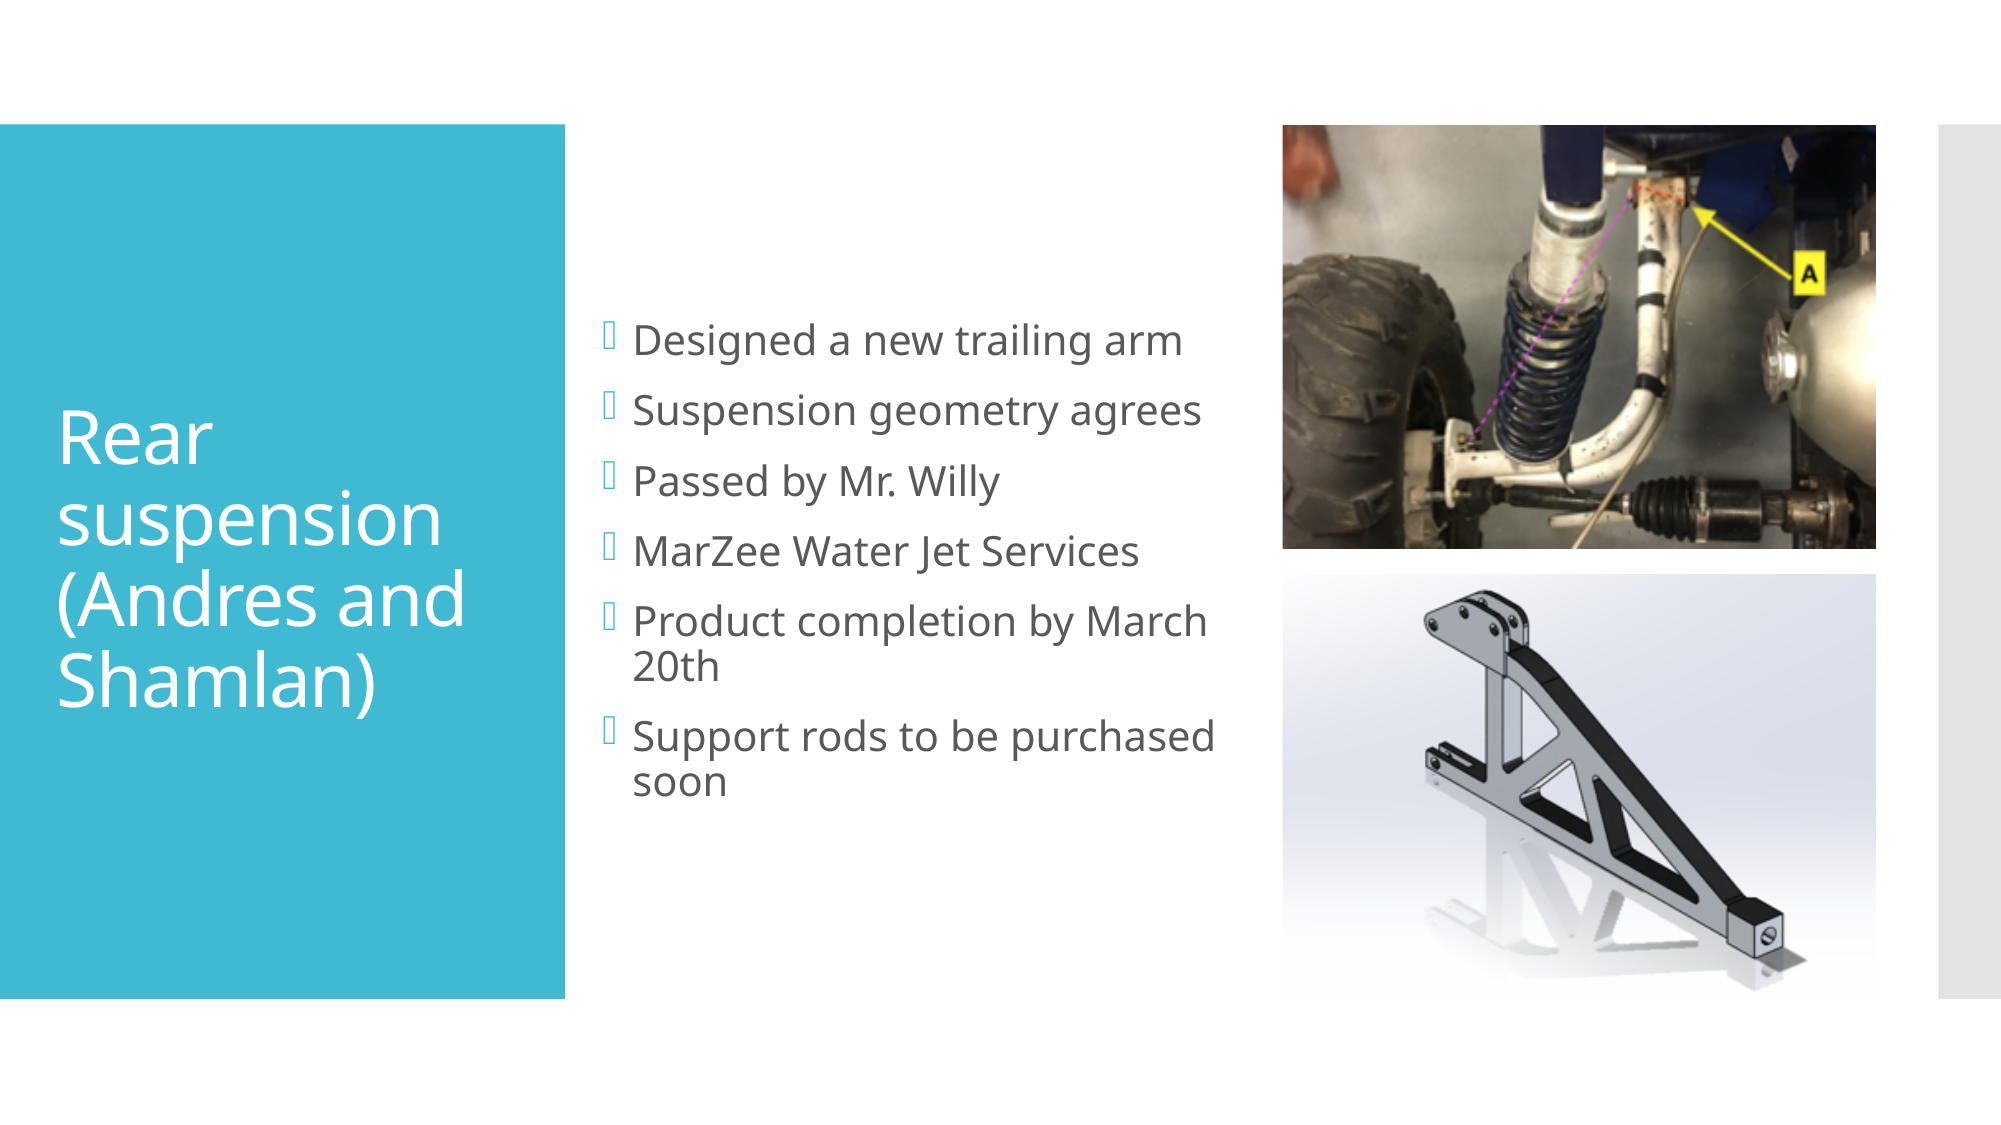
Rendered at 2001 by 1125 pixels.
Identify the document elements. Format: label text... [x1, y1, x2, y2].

title Rear suspension (Andres and Shamlan) [41, 184, 525, 940]
picture [1282, 574, 1877, 1001]
list Designed a new trailing arm Suspension geometry agrees Passed by Mr. Willy MarZee Water Jet Services Product completion by March 20th Support rods to be purchased soon [587, 125, 1248, 1000]
picture [1282, 124, 1877, 549]
